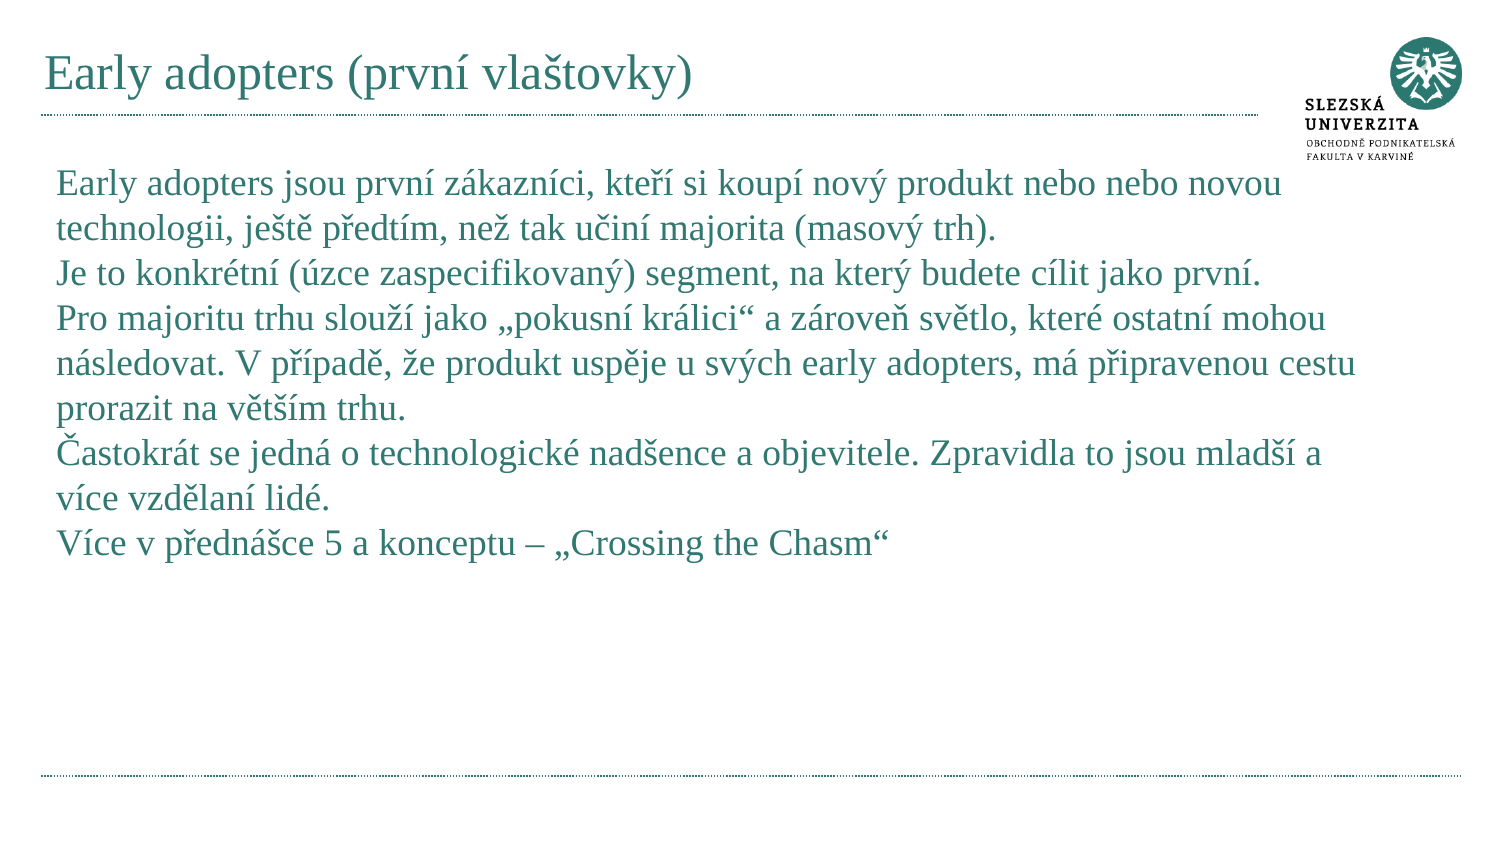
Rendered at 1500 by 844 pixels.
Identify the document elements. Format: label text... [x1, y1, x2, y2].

picture [1305, 37, 1462, 160]
title Early adopters (první vlaštovky) [29, 32, 1258, 116]
list Early adopters jsou první zákazníci, kteří si koupí nový produkt nebo nebo novou technologii, ještě předtím, než tak učiní majorita (masový trh). Je to konkrétní (úzce zaspecifikovaný) segment, na který budete cílit jako první. Pro majoritu trhu slouží jako „pokusní králici“ a zároveň světlo, které ostatní mohou následovat. V případě, že produkt uspěje u svých early adopters, má připravenou cestu prorazit na větším trhu. Častokrát se jedná o technologické nadšence a objevitele. Zpravidla to jsou mladší a více vzdělaní lidé. Více v přednášce 5 a konceptu – „Crossing the Chasm“ [41, 150, 1400, 647]
